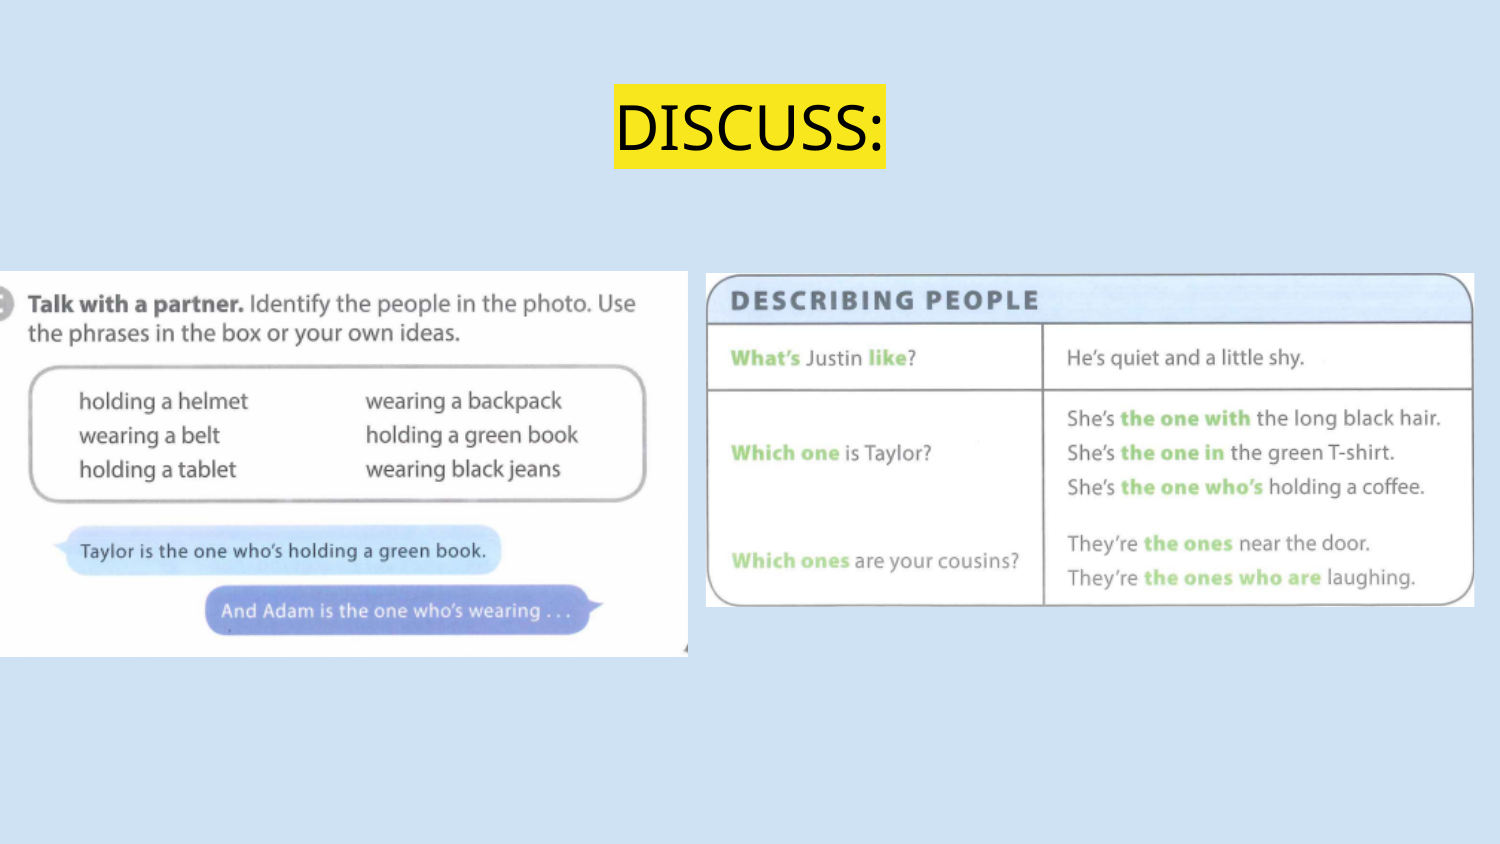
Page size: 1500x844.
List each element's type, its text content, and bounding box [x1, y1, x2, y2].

picture [705, 273, 1475, 607]
title DISCUSS: [51, 72, 1449, 167]
picture [0, 271, 689, 657]
